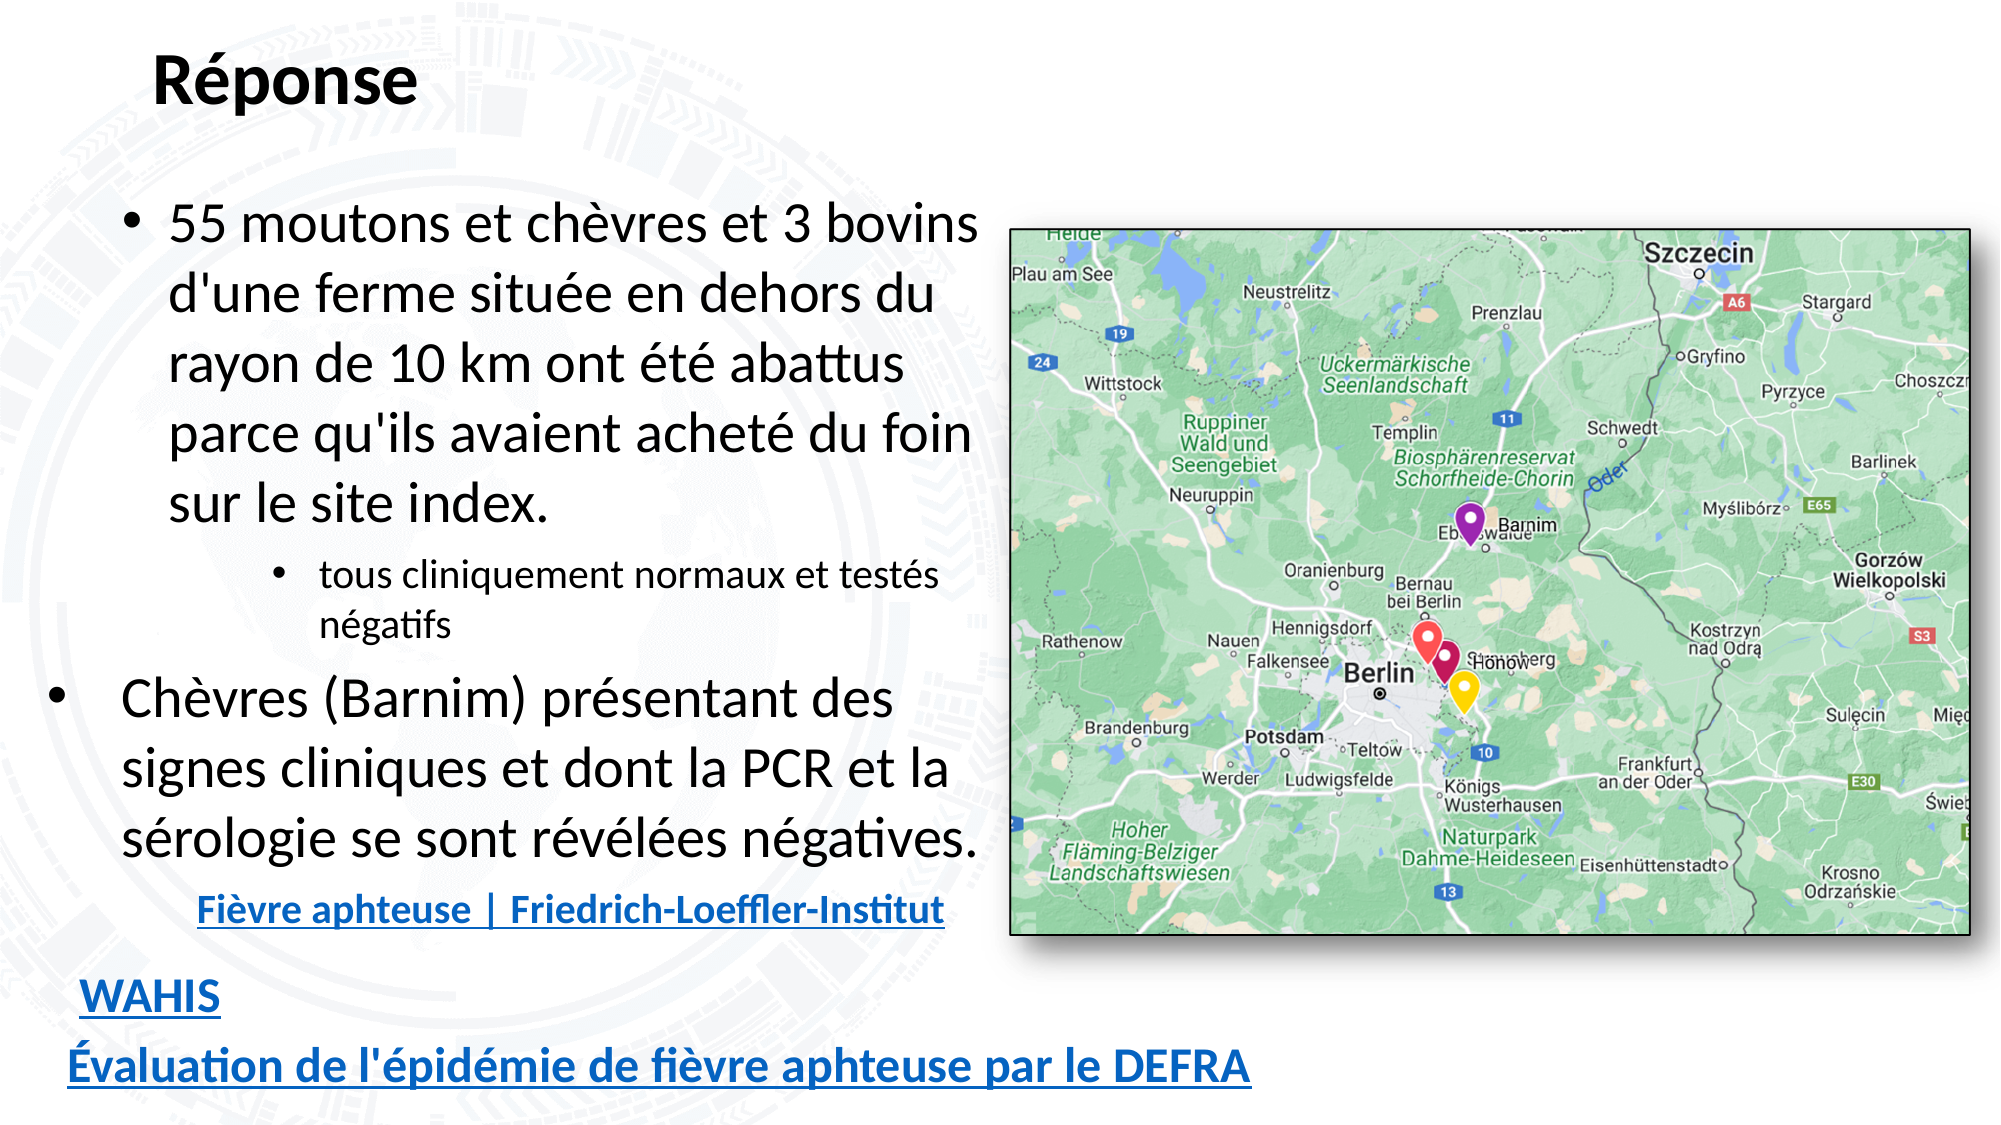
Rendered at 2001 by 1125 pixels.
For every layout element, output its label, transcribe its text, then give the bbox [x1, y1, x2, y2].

list Évaluation de l'épidémie de fièvre aphteuse par le DEFRA [0, 1031, 1662, 1125]
picture [0, 0, 2001, 1125]
text_box 55 moutons et chèvres et 3 bovins d'une ferme située en dehors du rayon de 10 km ont été abattus parce qu'ils avaient acheté du foin sur le site index. tous cliniquement normaux et testés négatifs Chèvres (Barnim) présentant des signes cliniques et dont la PCR et la sérologie se sont révélées négatives. Fièvre aphteuse | Friedrich-Loeffler-Institut [32, 177, 1000, 940]
text_box WAHIS [64, 955, 1081, 1031]
title Réponse [137, 20, 1462, 195]
